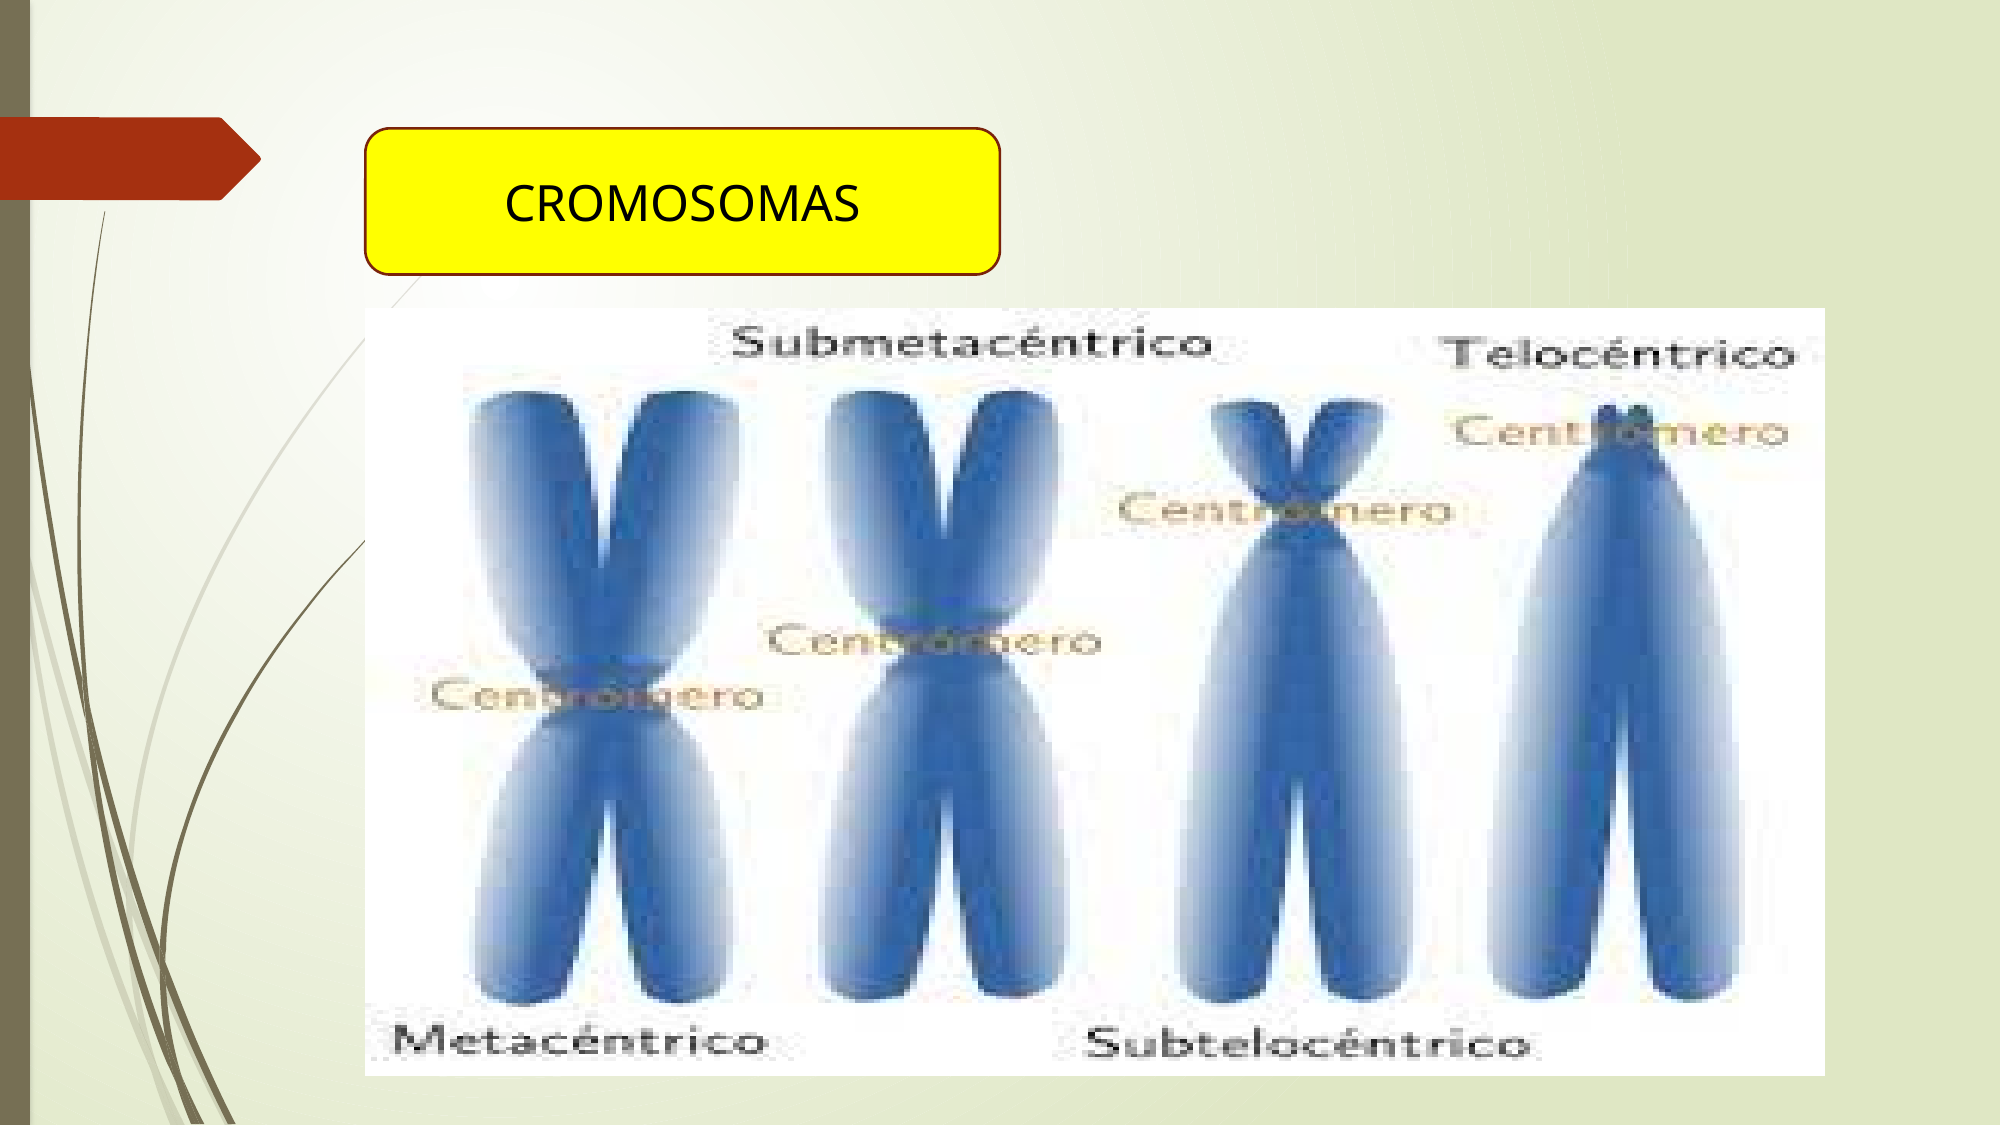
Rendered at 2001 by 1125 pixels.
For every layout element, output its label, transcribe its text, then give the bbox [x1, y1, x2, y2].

text_box CROMOSOMAS [363, 127, 1002, 276]
picture [365, 308, 1825, 1077]
